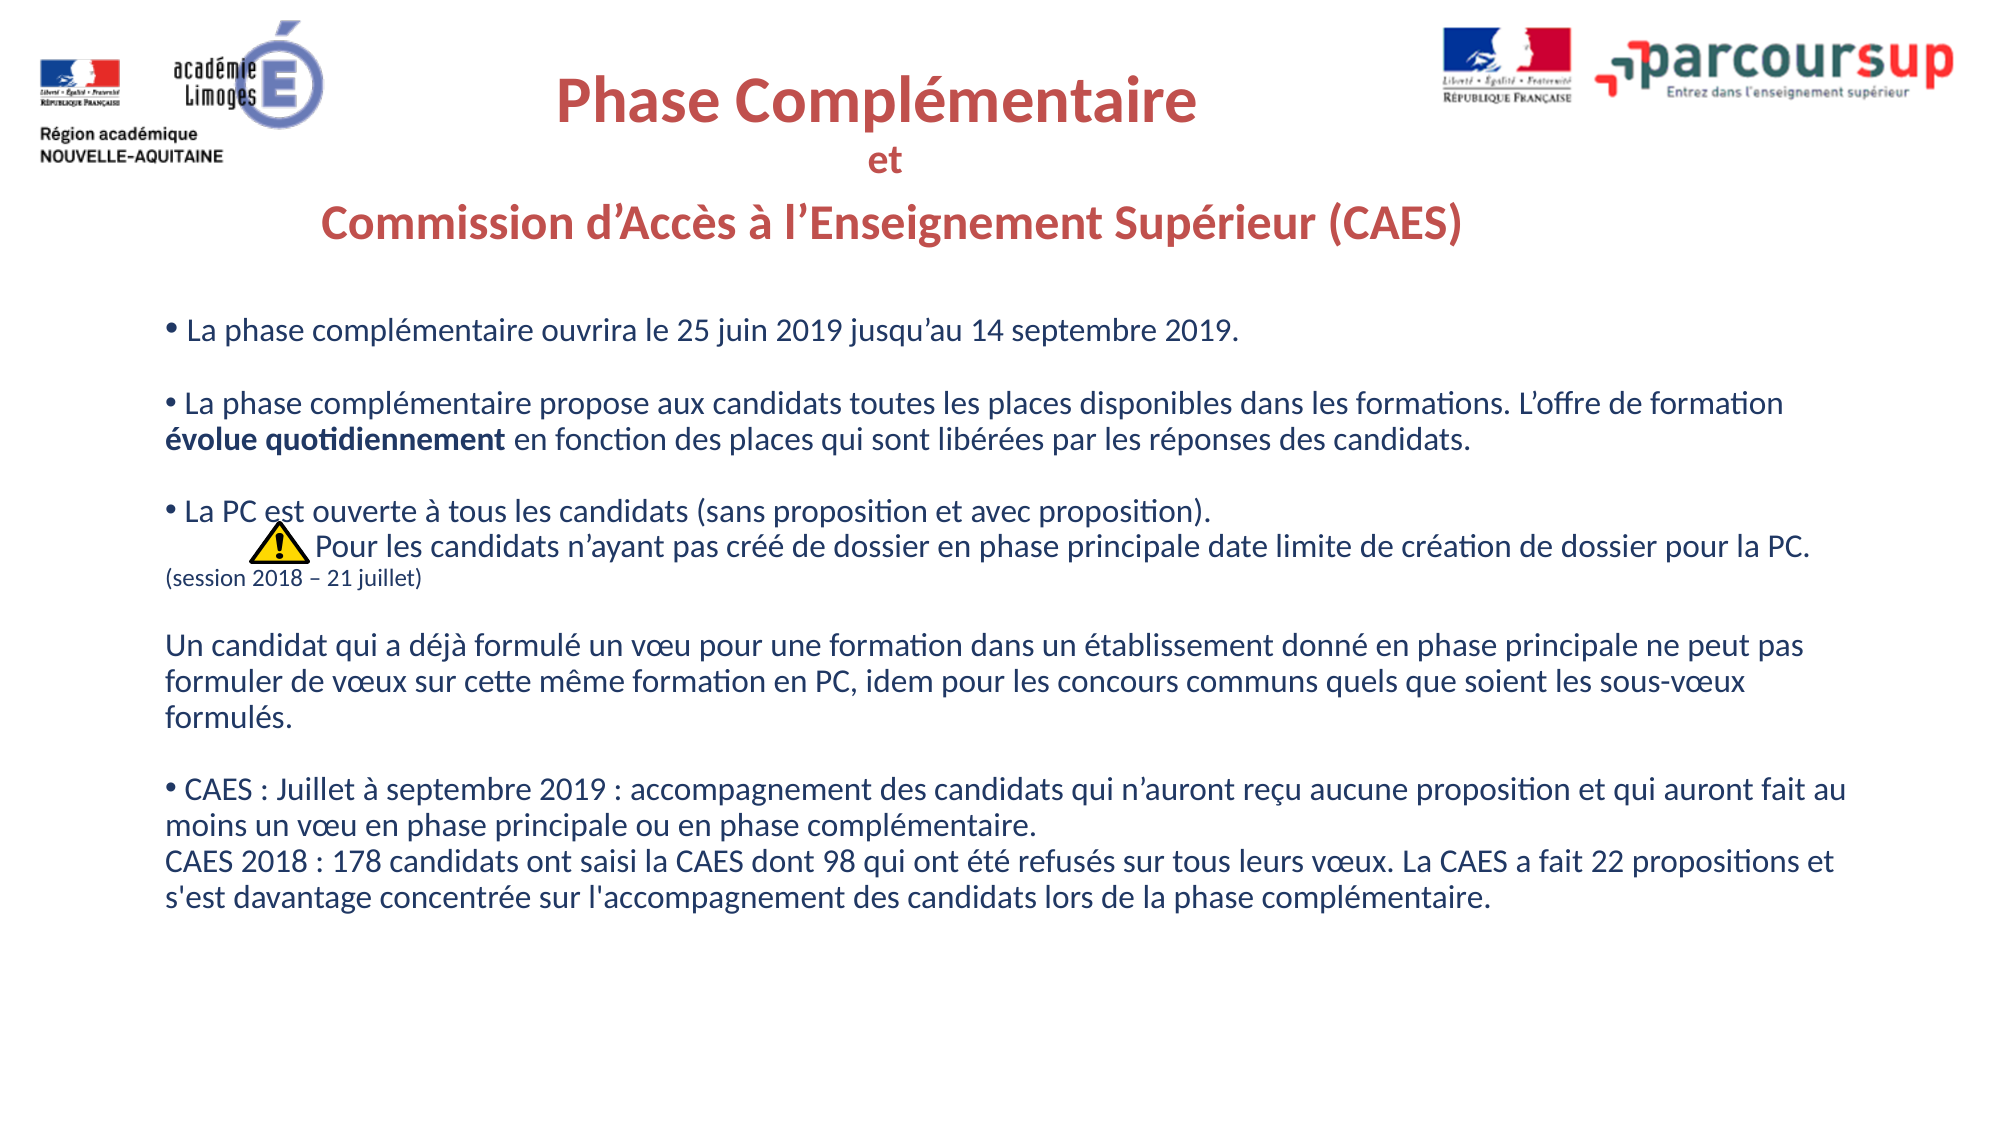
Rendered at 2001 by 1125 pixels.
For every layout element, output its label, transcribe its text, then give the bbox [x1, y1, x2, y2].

picture [1438, 23, 2000, 110]
text_box Phase Complémentaire et Commission d’Accès à l’Enseignement Supérieur (CAES) [61, 34, 1709, 285]
picture [249, 521, 310, 564]
picture [23, 13, 335, 181]
text_box La phase complémentaire ouvrira le 25 juin 2019 jusqu’au 14 septembre 2019. La phase complémentaire propose aux candidats toutes les places disponibles dans les formations. L’offre de formation évolue quotidiennement en fonction des places qui sont libérées par les réponses des candidats. La PC est ouverte à tous les candidats (sans proposition et avec proposition). Pour les candidats n’ayant pas créé de dossier en phase principale date limite de création de dossier pour la PC. (session 2018 – 21 juillet) Un candidat qui a déjà formulé un vœu pour une formation dans un établissement donné en phase principale ne peut pas formuler de vœux sur cette même formation en PC, idem pour les concours communs quels que soient les sous-vœux formulés. CAES : Juillet à septembre 2019 : accompagnement des candidats qui n’auront reçu aucune proposition et qui auront fait au moins un vœu en phase principale ou en phase complémentaire. CAES 2018 : 178 candidats ont saisi la CAES dont 98 qui ont été refusés sur tous leurs vœux. La CAES a fait 22 propositions et s'est davantage concentrée sur l'accompagnement des candidats lors de la phase complémentaire. [150, 301, 1876, 1019]
